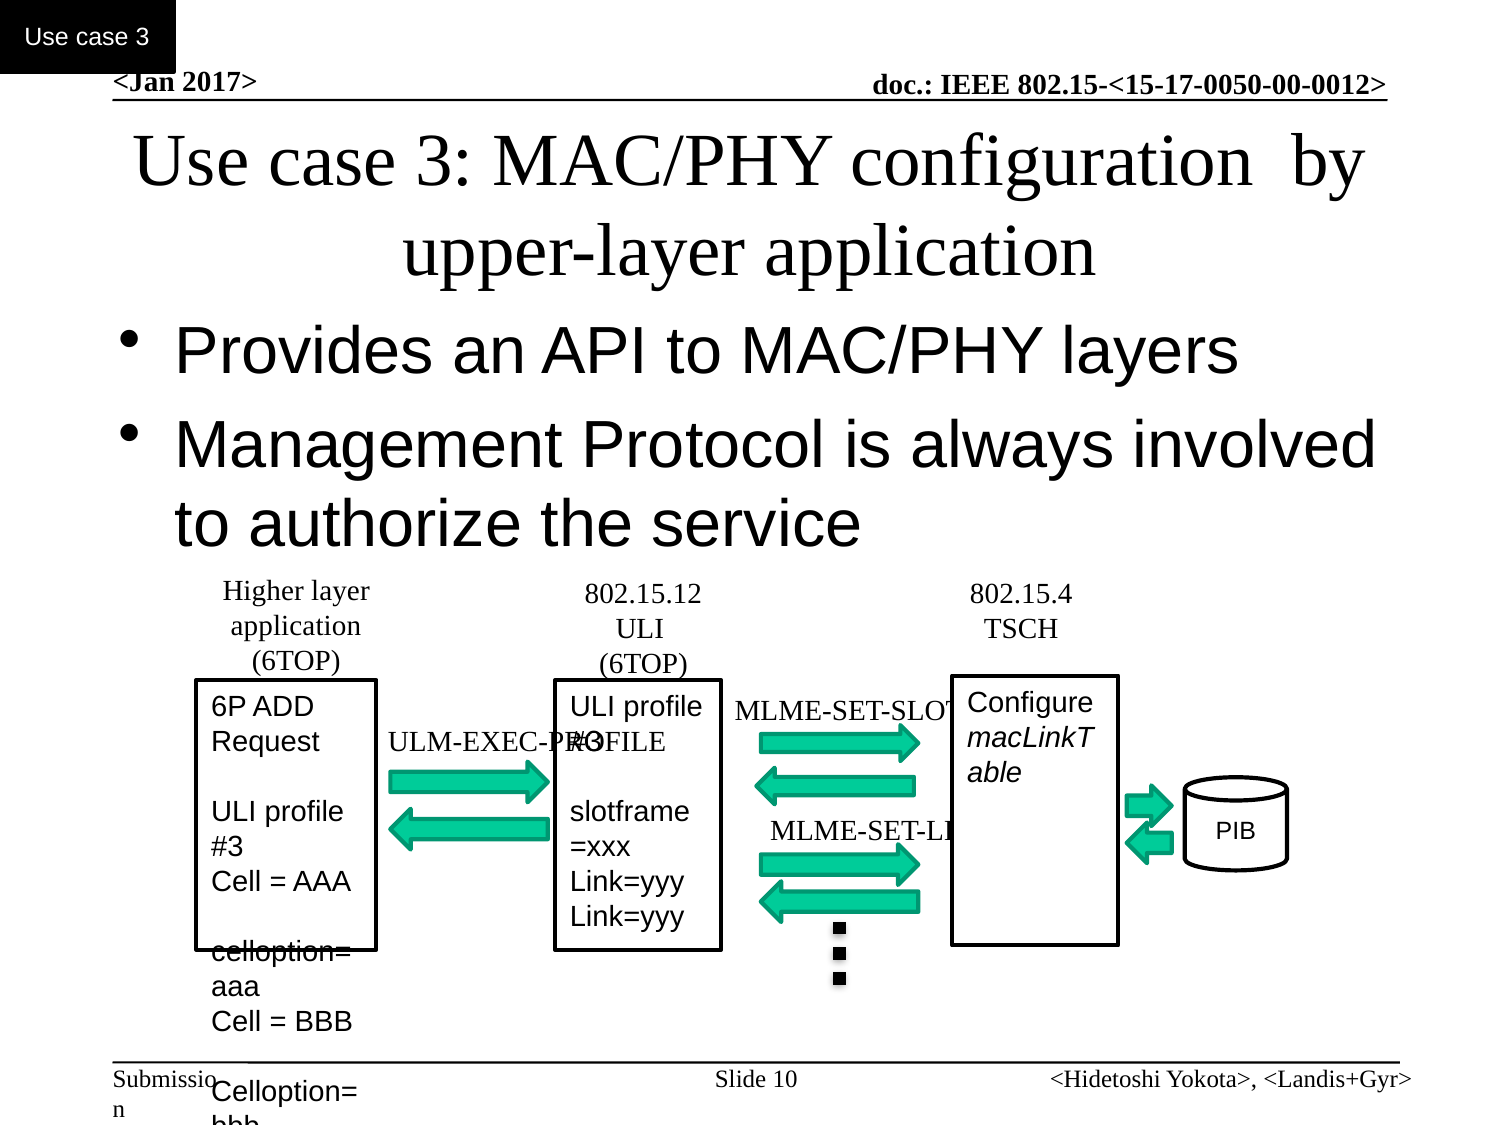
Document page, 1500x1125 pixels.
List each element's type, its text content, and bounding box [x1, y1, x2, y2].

text_box 802.15.12 ULI (6TOP) [569, 566, 718, 678]
text_box PIB [1182, 775, 1290, 873]
text_box [1124, 783, 1174, 829]
text_box [758, 842, 921, 887]
text_box [388, 765, 550, 805]
text_box MLME-SET-LINK [755, 803, 950, 854]
text_box [1124, 820, 1174, 866]
text_box Configure macLinkTable [950, 674, 1120, 947]
text_box Higher layer application (6TOP) [207, 564, 385, 684]
text_box Use case 3 [0, 0, 176, 74]
list Provides an API to MAC/PHY layers Management Protocol is always involved to authorize the service [103, 299, 1397, 728]
title Use case 3: MAC/PHY configuration by upper-layer application [112, 112, 1388, 288]
text_box [388, 806, 550, 852]
text_box [758, 879, 921, 924]
text_box [754, 765, 916, 807]
text_box MLME-SET-SLOTFRAME [719, 683, 950, 734]
text_box [758, 723, 921, 764]
slide_number Slide 10 [712, 1062, 800, 1093]
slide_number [112, 62, 375, 98]
footer <Hidetoshi Yokota>, <Landis+Gyr> [900, 1062, 1413, 1093]
text_box ULI profile #3 slotframe=xxx Link=yyy Link=yyy [553, 678, 723, 952]
text_box 6P ADD Request ULI profile #3 Cell = AAA celloption=aaa Cell = BBB Celloption=bbb [194, 678, 378, 952]
text_box ULM-EXEC-PROFILE [373, 714, 682, 765]
text_box 802.15.4 TSCH [954, 567, 1088, 652]
